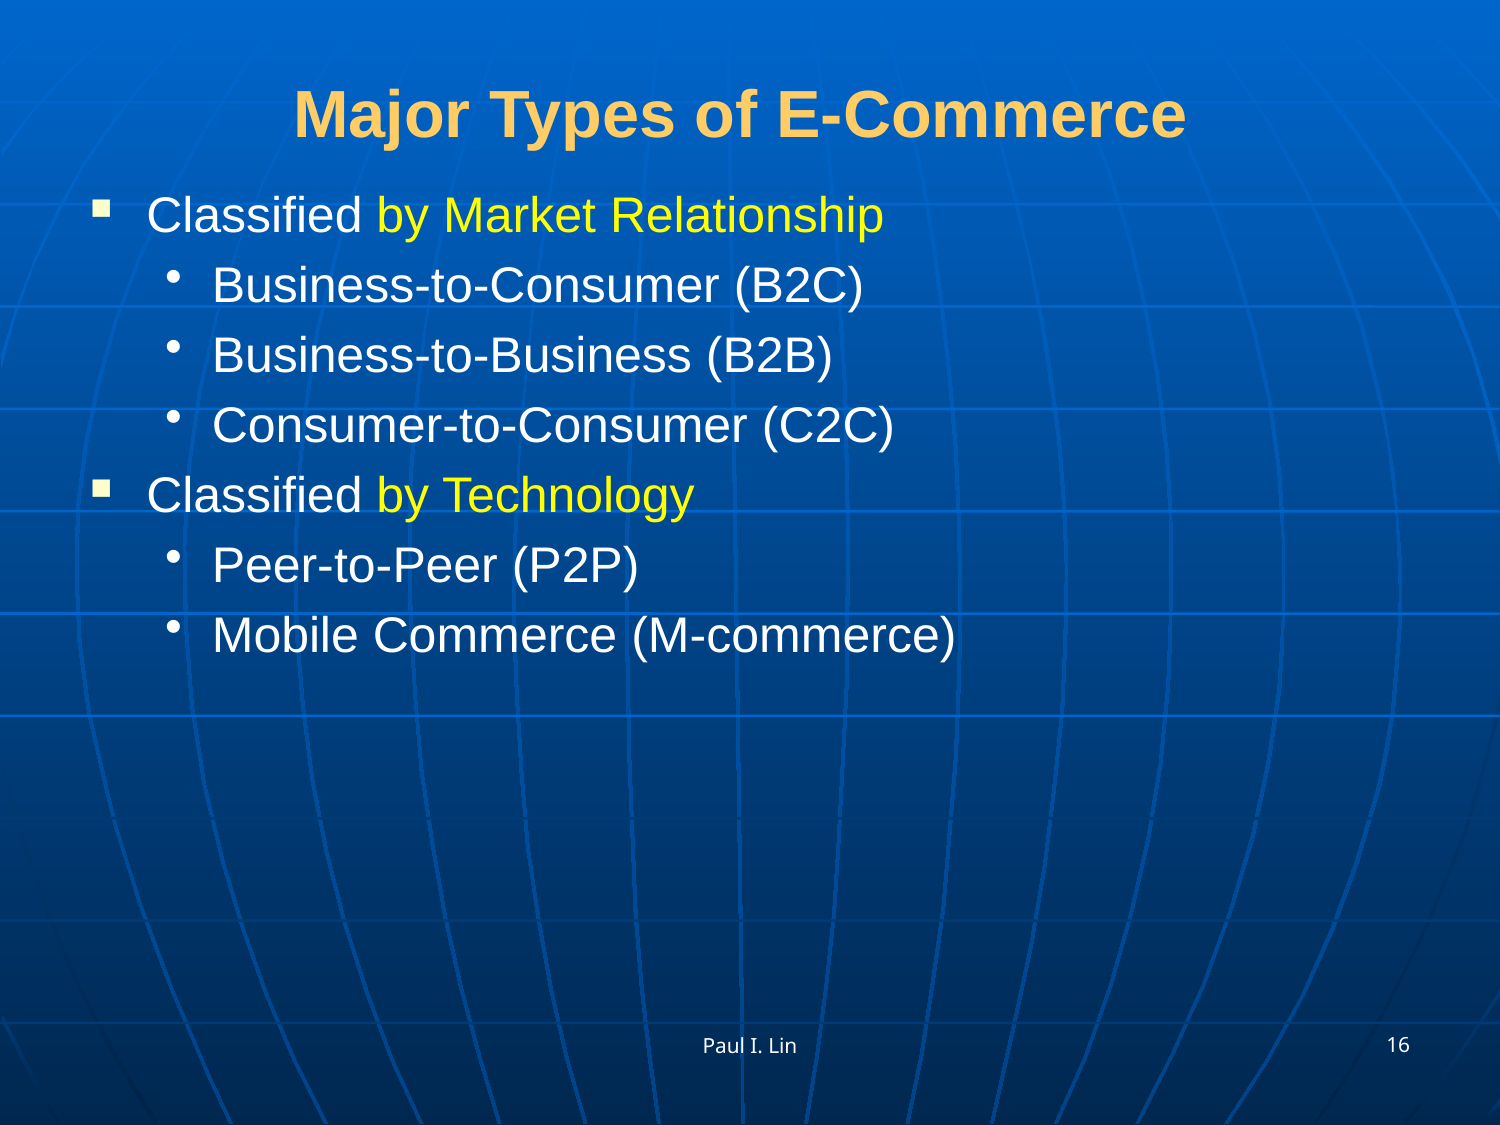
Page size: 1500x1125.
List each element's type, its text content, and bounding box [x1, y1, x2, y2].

title Major Types of E-Commerce [37, 45, 1463, 176]
footer Paul I. Lin [512, 1024, 988, 1101]
list Classified by Market Relationship Business-to-Consumer (B2C) Business-to-Business (B2B) Consumer-to-Consumer (C2C) Classified by Technology Peer-to-Peer (P2P) Mobile Commerce (M-commerce) [74, 174, 1426, 1006]
slide_number 16 [1074, 1023, 1426, 1100]
